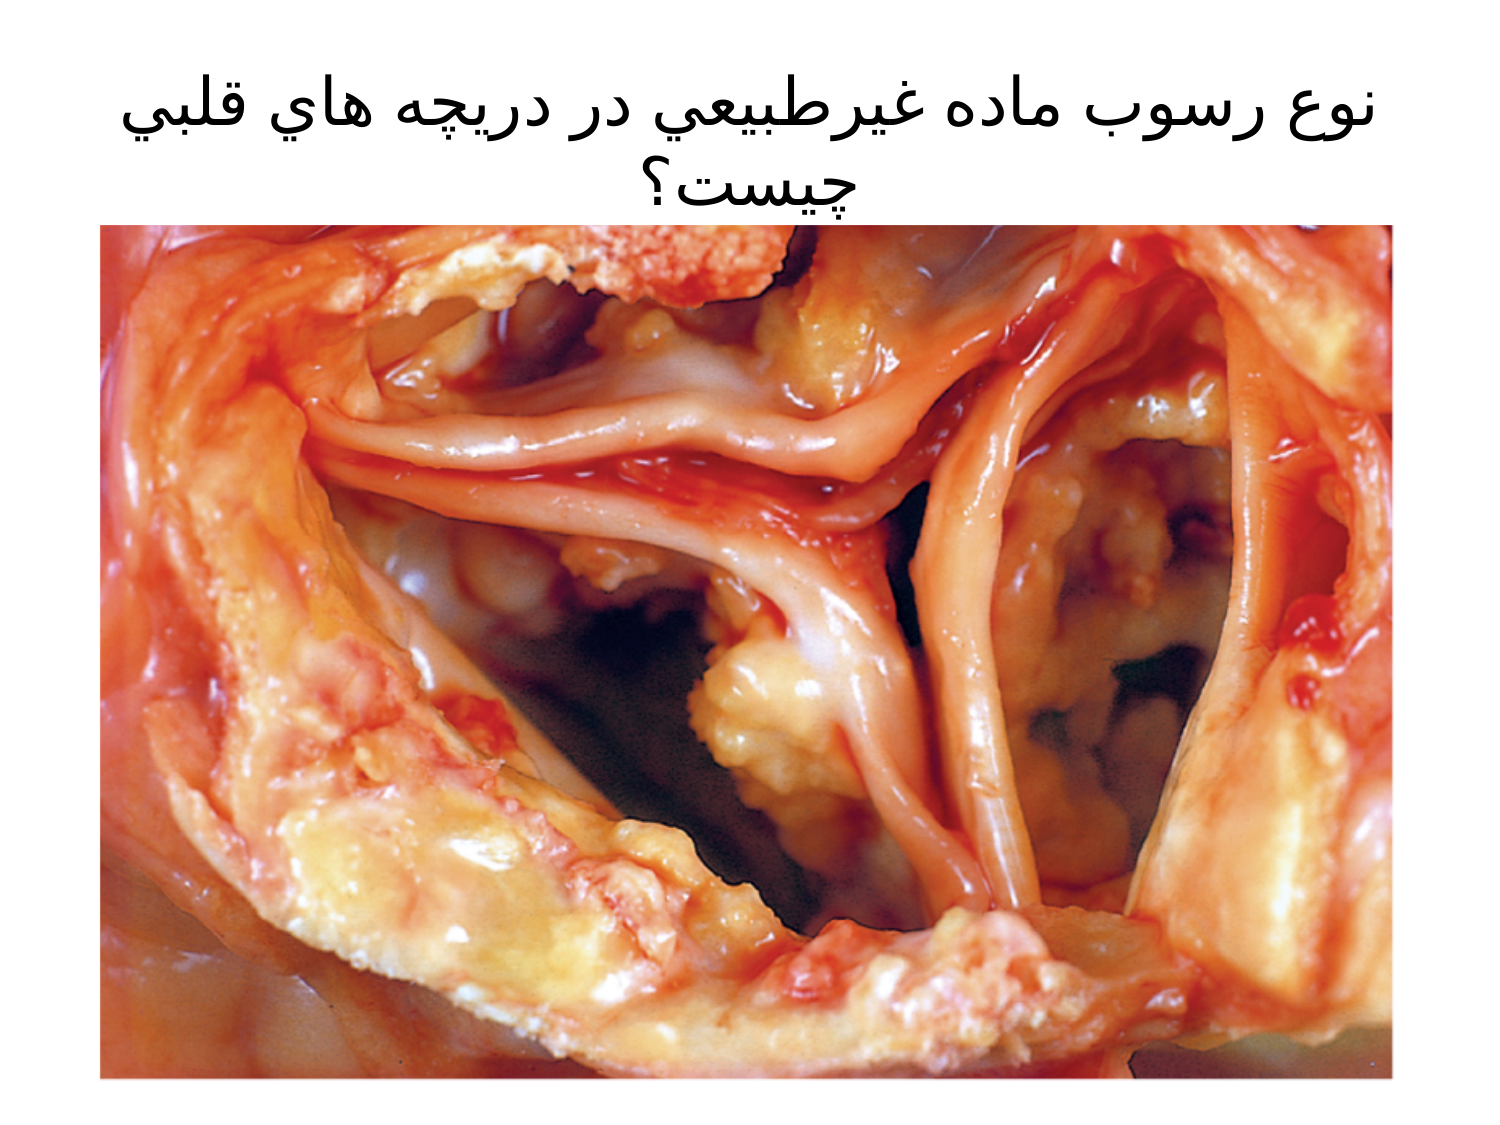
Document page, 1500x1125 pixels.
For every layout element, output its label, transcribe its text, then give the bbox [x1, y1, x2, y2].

title نوع رسوب ماده غيرطبيعي در دريچه هاي قلبي چيست؟ [74, 44, 1426, 233]
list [99, 224, 1394, 1081]
